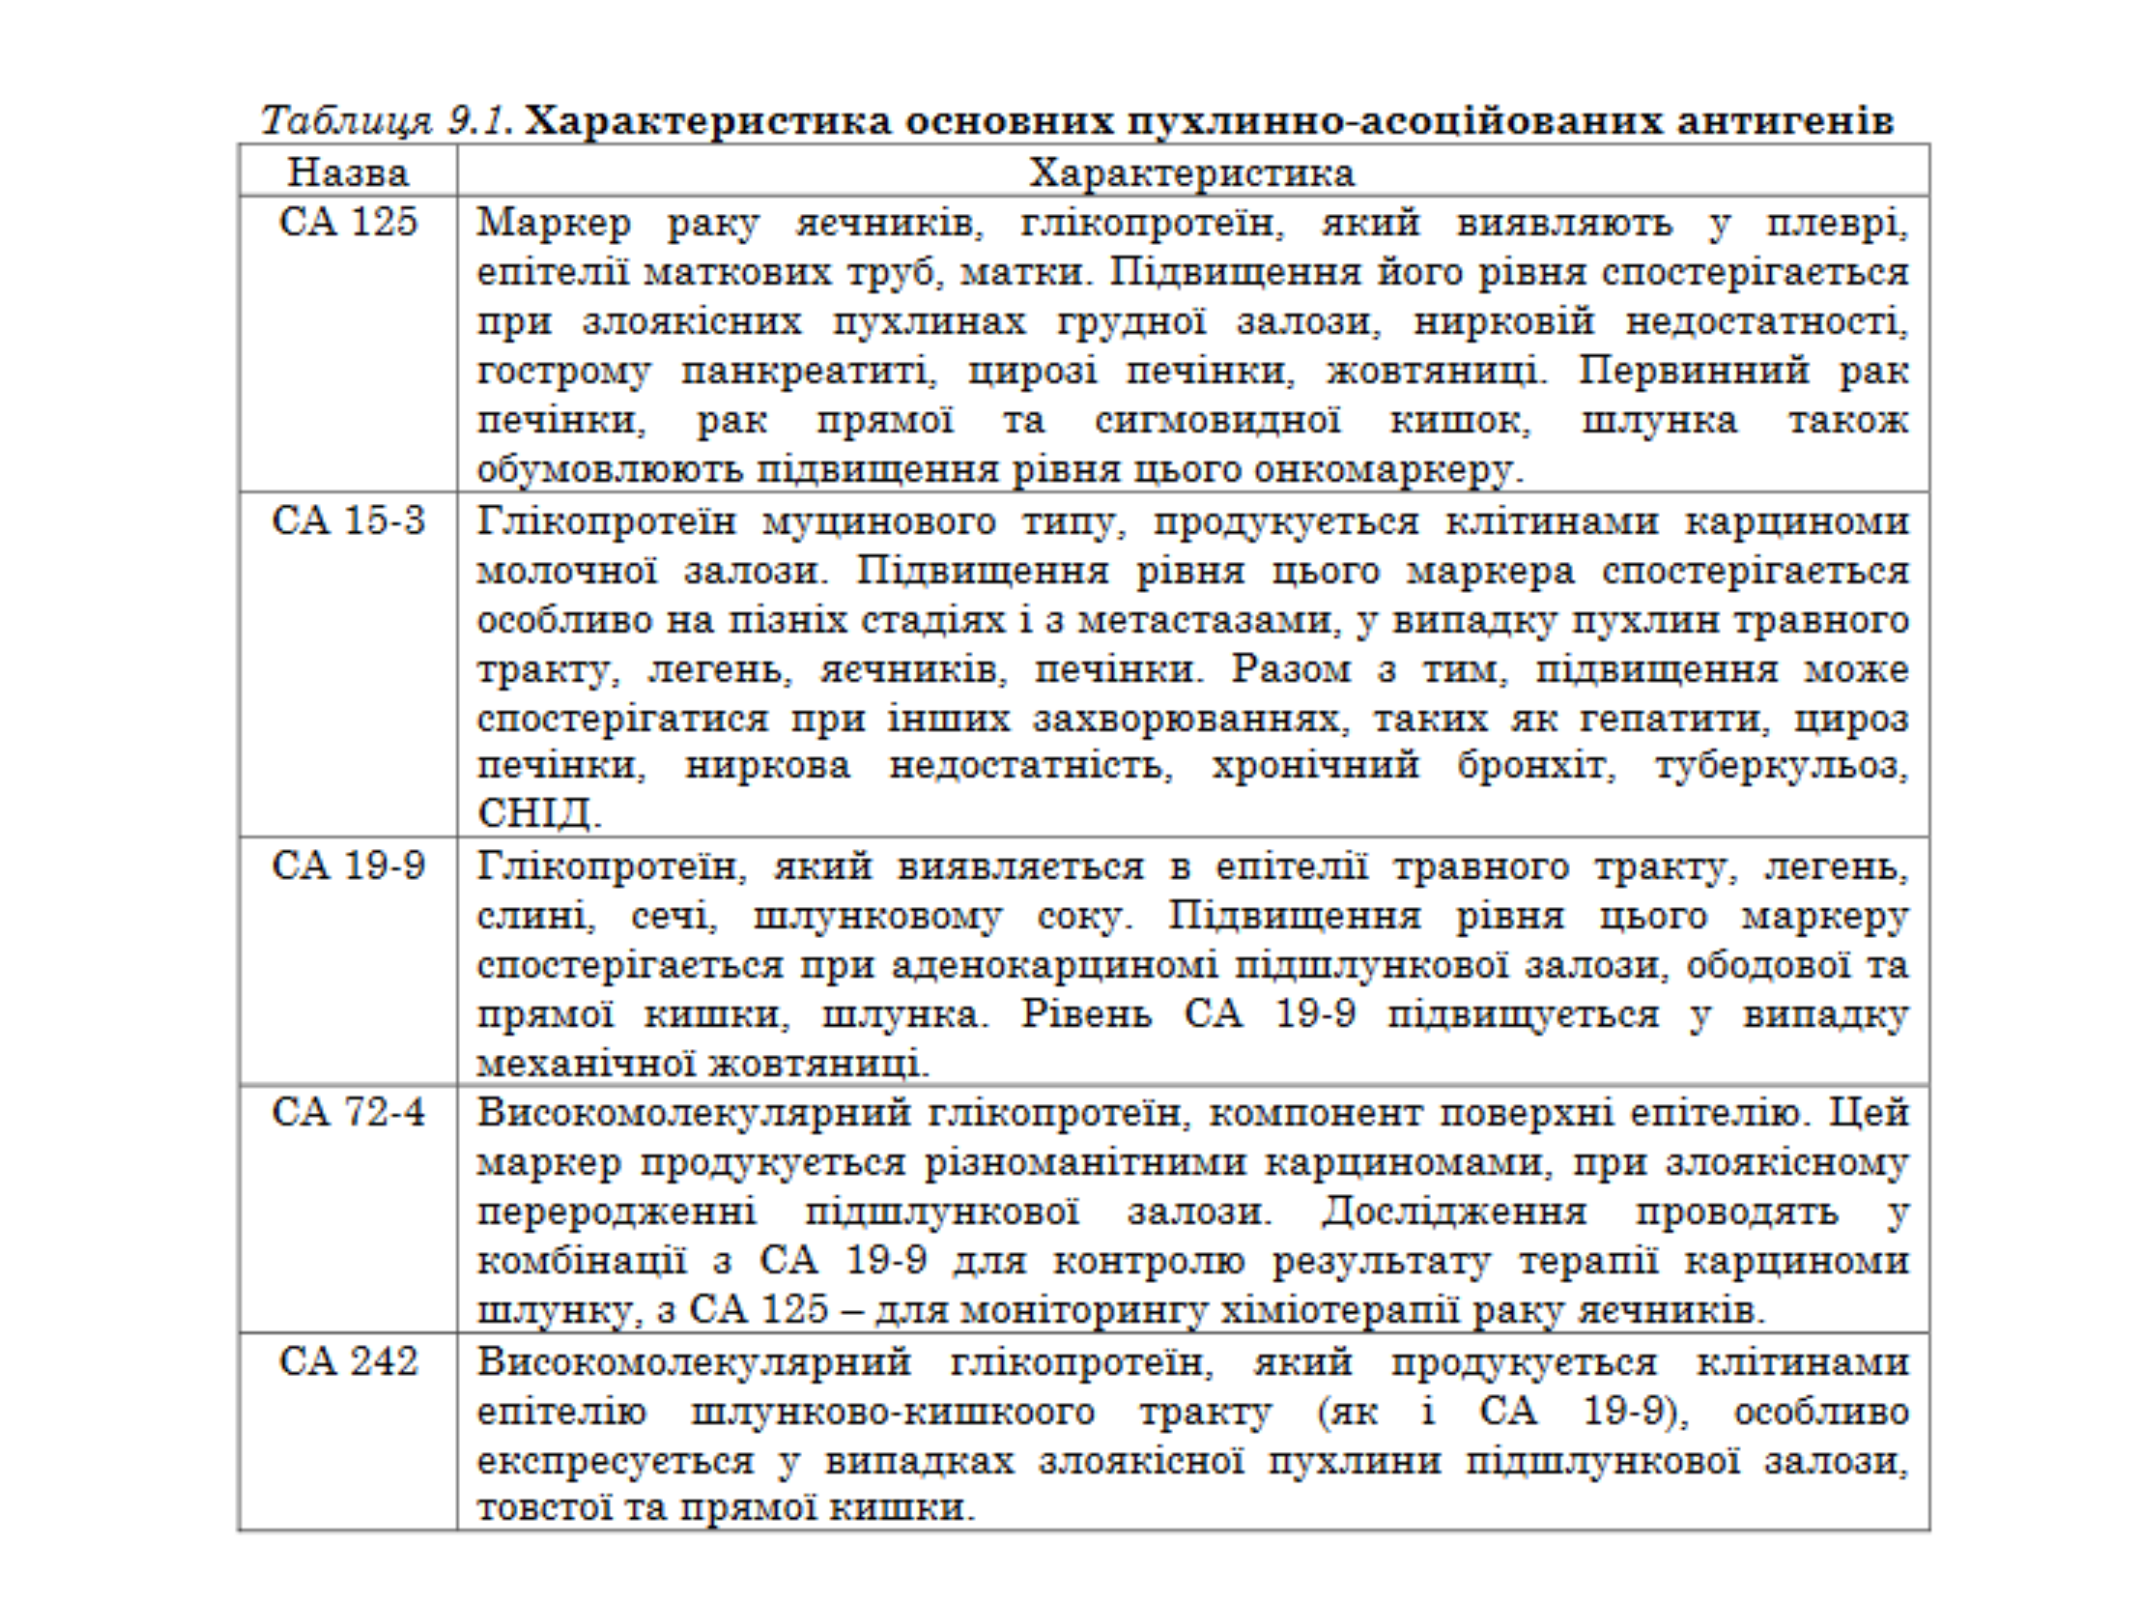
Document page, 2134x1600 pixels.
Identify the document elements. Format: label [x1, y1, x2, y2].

picture [200, 80, 1977, 1572]
